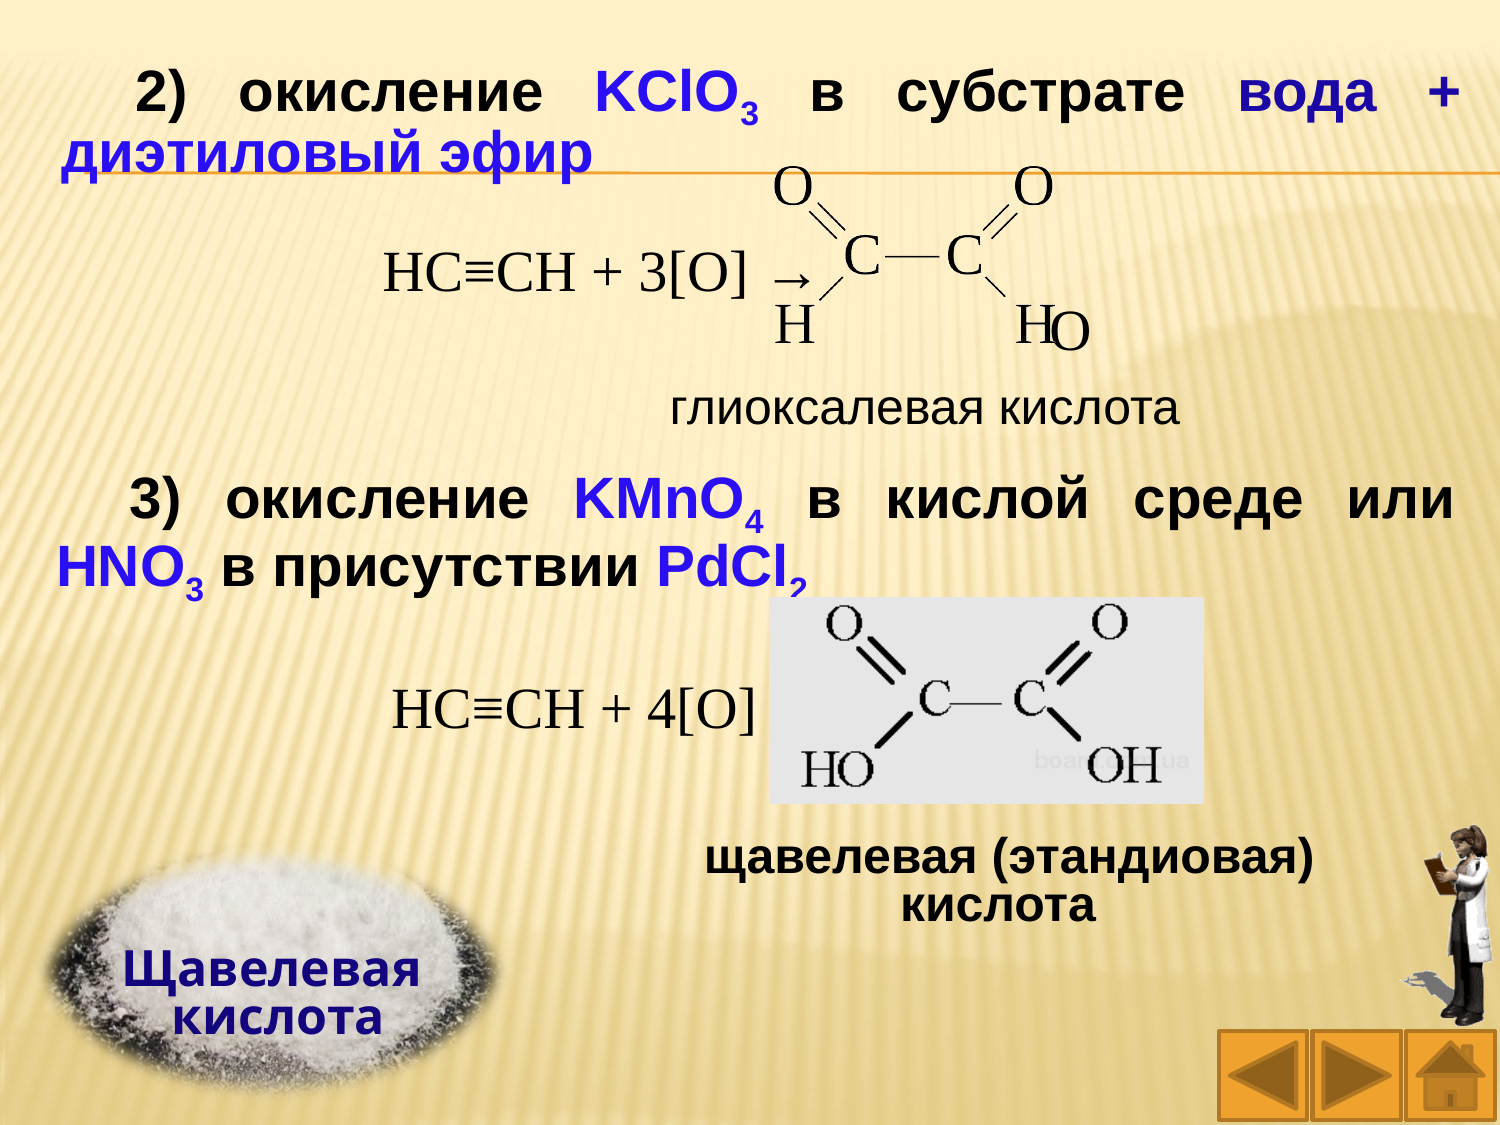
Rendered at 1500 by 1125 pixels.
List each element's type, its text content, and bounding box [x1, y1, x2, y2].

text_box [1404, 1050, 1497, 1122]
picture [1393, 819, 1500, 1034]
picture [768, 597, 1204, 804]
text_box [1310, 1029, 1403, 1122]
text_box 2) окисление KClO3 в субстрате вода + диэтиловый эфир HС≡СH + 3[O] → O глиоксалевая кислота [47, 49, 1477, 443]
picture [764, 143, 1068, 374]
text_box [1217, 1029, 1309, 1122]
picture [29, 839, 514, 1107]
text_box 3) окисление KMnO4 в кислой среде или HNO3 в присутствии PdCl2 HС≡СH + 4[O] → щавелевая (этандиовая) кислота [41, 457, 1471, 939]
